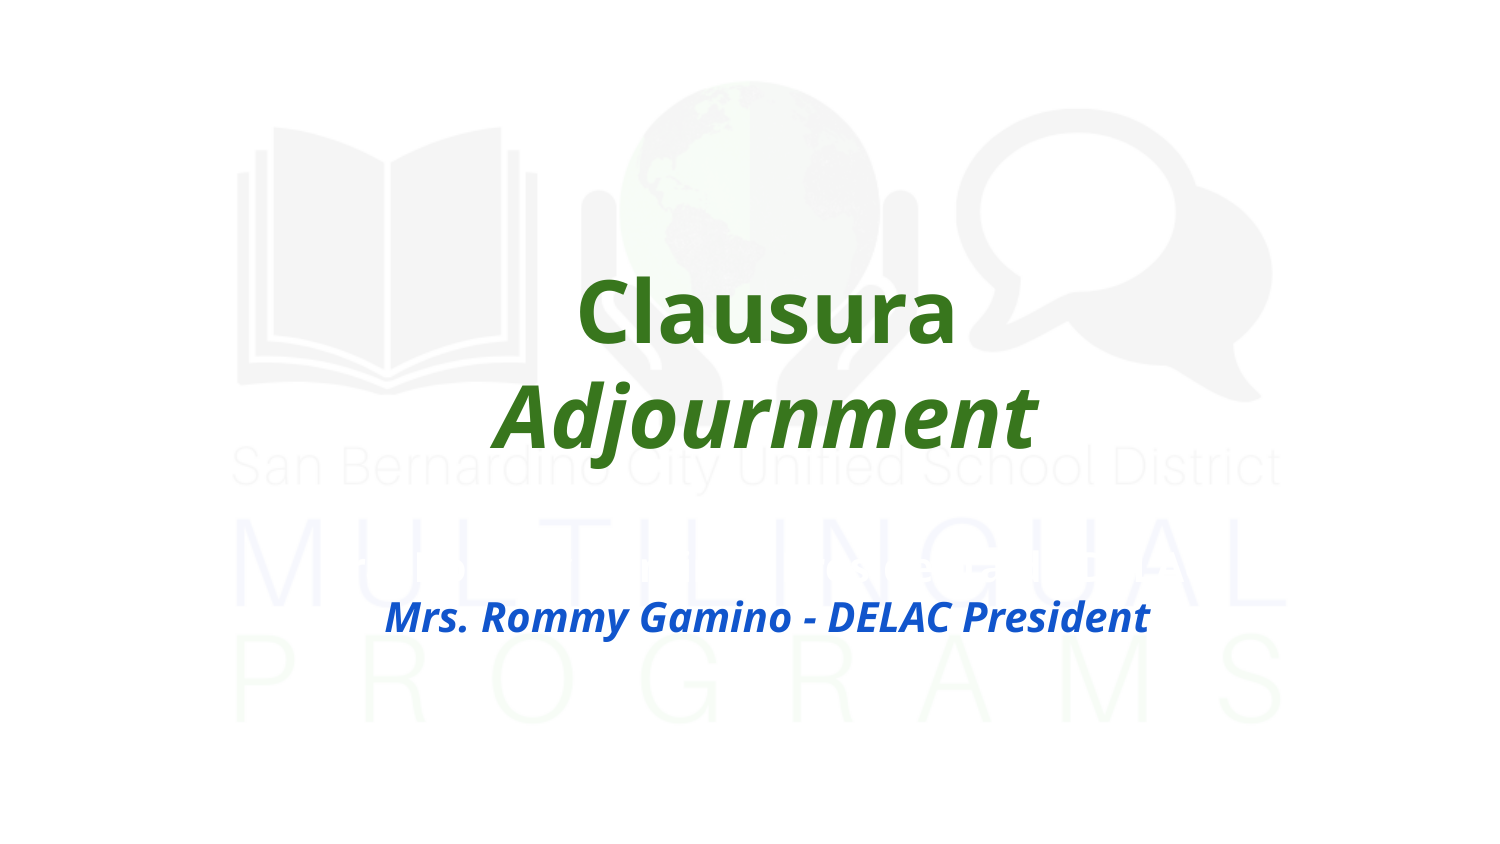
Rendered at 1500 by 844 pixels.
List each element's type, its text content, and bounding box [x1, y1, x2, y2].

text_box Sra. Rommy Gamino - Presidenta de DELAC Mrs. Rommy Gamino - DELAC President [258, 525, 1276, 691]
title Clausura Adjournment [161, 249, 1374, 472]
